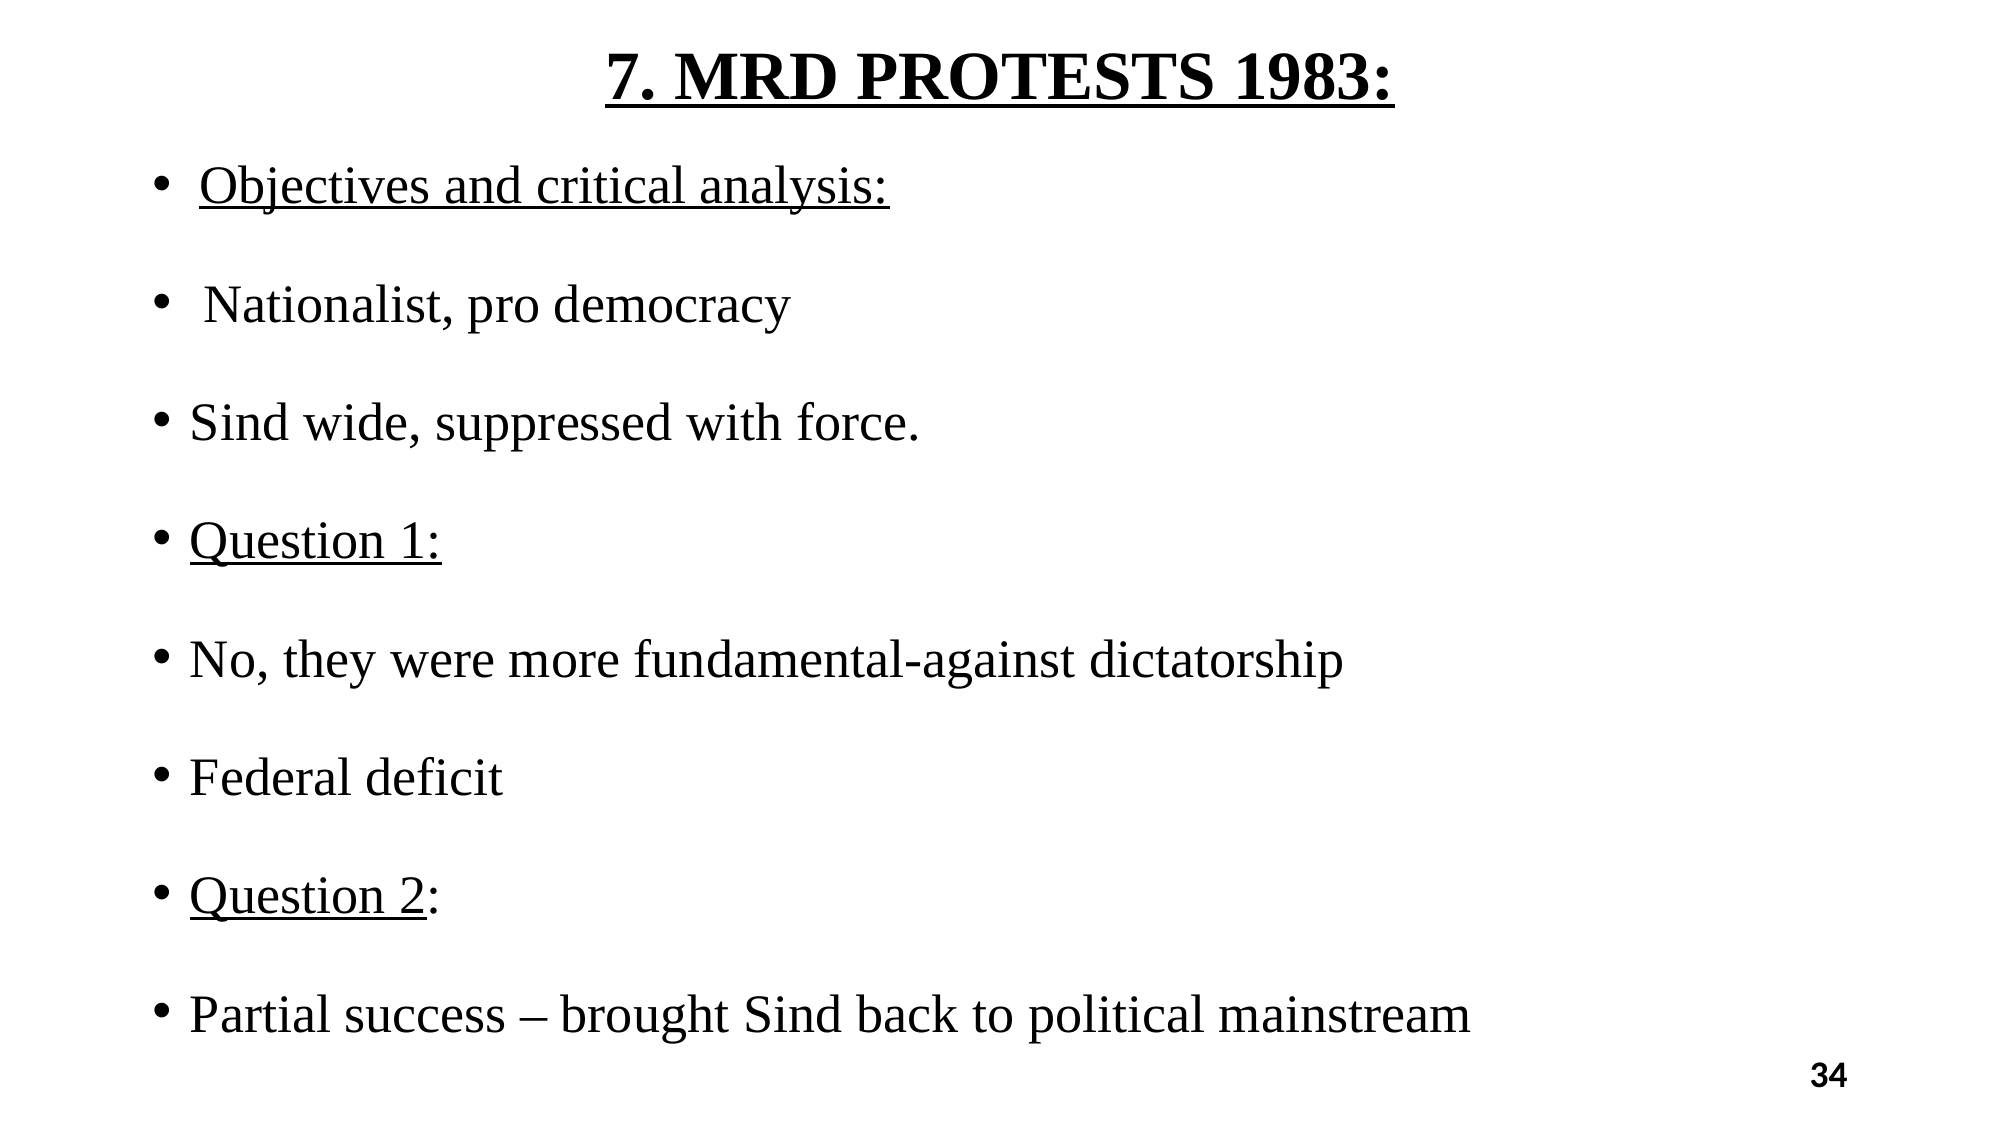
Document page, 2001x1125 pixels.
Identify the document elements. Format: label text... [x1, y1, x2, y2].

title 7. MRD PROTESTS 1983: [137, 32, 1863, 123]
slide_number 34 [1412, 1042, 1863, 1103]
list Objectives and critical analysis: Nationalist, pro democracy Sind wide, suppressed with force. Question 1: No, they were more fundamental-against dictatorship Federal deficit Question 2: Partial success – brought Sind back to political mainstream [137, 148, 1941, 1073]
